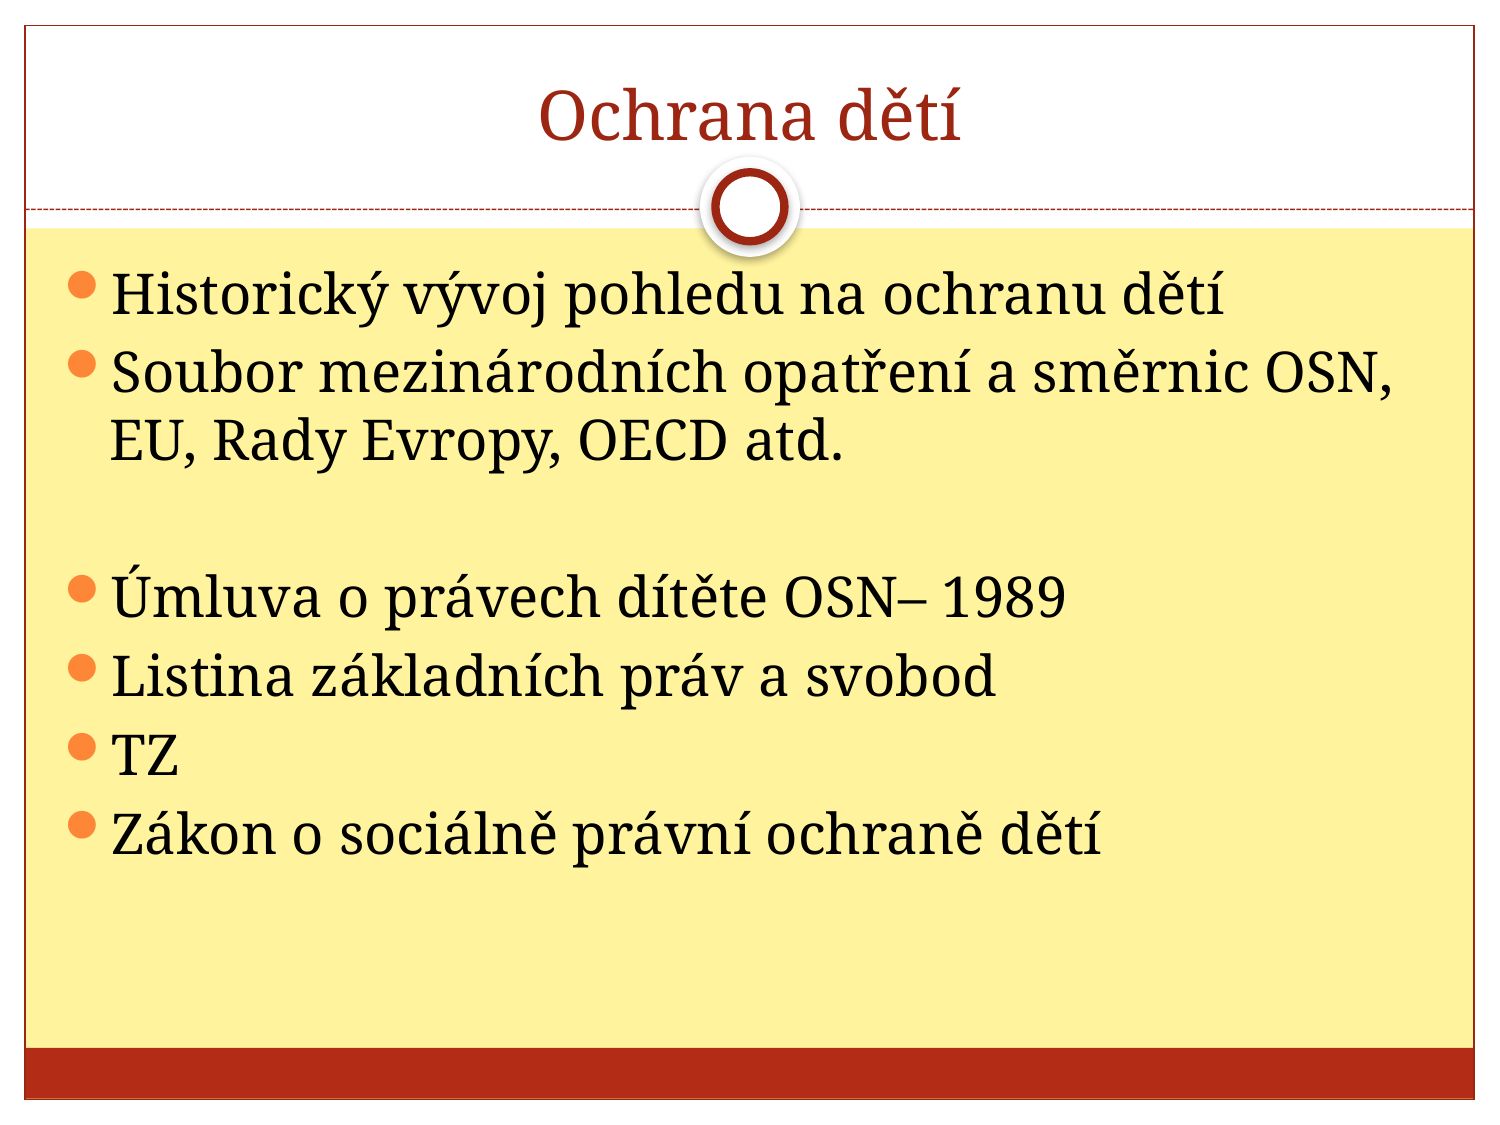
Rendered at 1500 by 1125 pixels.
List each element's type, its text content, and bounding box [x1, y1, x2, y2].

title Ochrana dětí [49, 37, 1450, 162]
list Historický vývoj pohledu na ochranu dětí Soubor mezinárodních opatření a směrnic OSN, EU, Rady Evropy, OECD atd. Úmluva o právech dítěte OSN– 1989 Listina základních práv a svobod TZ Zákon o sociálně právní ochraně dětí [49, 250, 1445, 1001]
